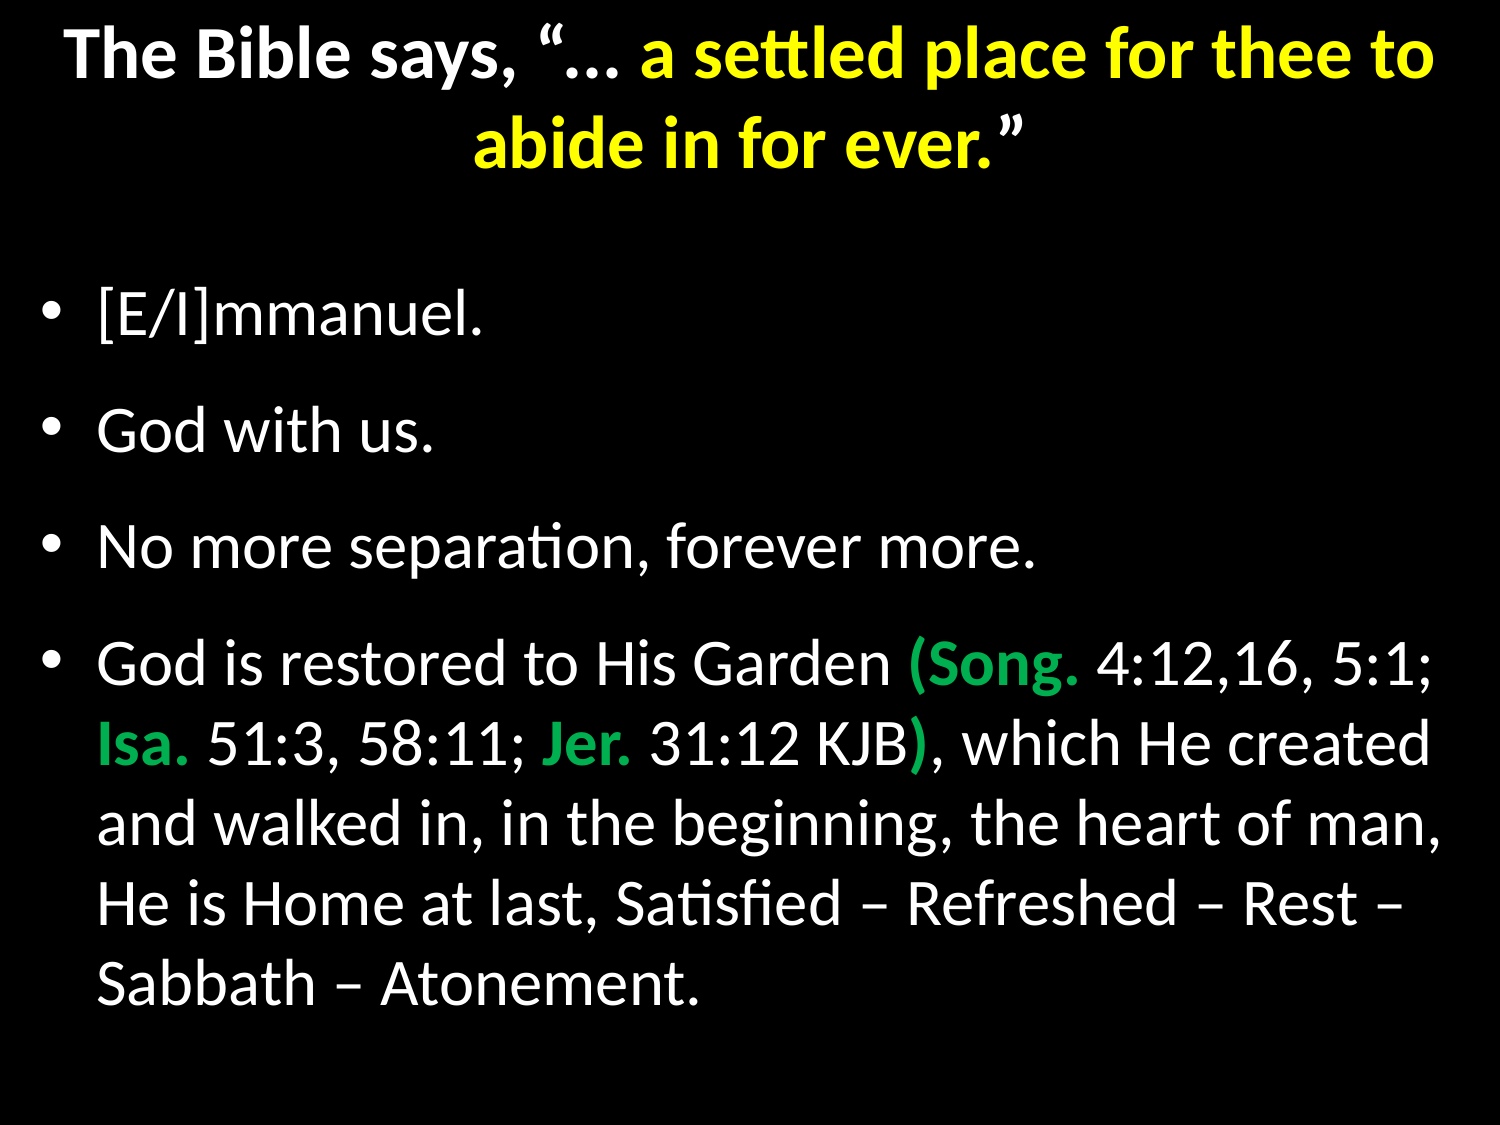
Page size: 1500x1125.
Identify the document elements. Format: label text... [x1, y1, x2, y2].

list [E/I]mmanuel. God with us. No more separation, forever more. God is restored to His Garden (Song. 4:12,16, 5:1; Isa. 51:3, 58:11; Jer. 31:12 KJB), which He created and walked in, in the beginning, the heart of man, He is Home at last, Satisfied – Refreshed – Rest – Sabbath – Atonement. [24, 187, 1475, 1100]
title The Bible says, “... a settled place for thee to abide in for ever.” [24, 0, 1475, 187]
